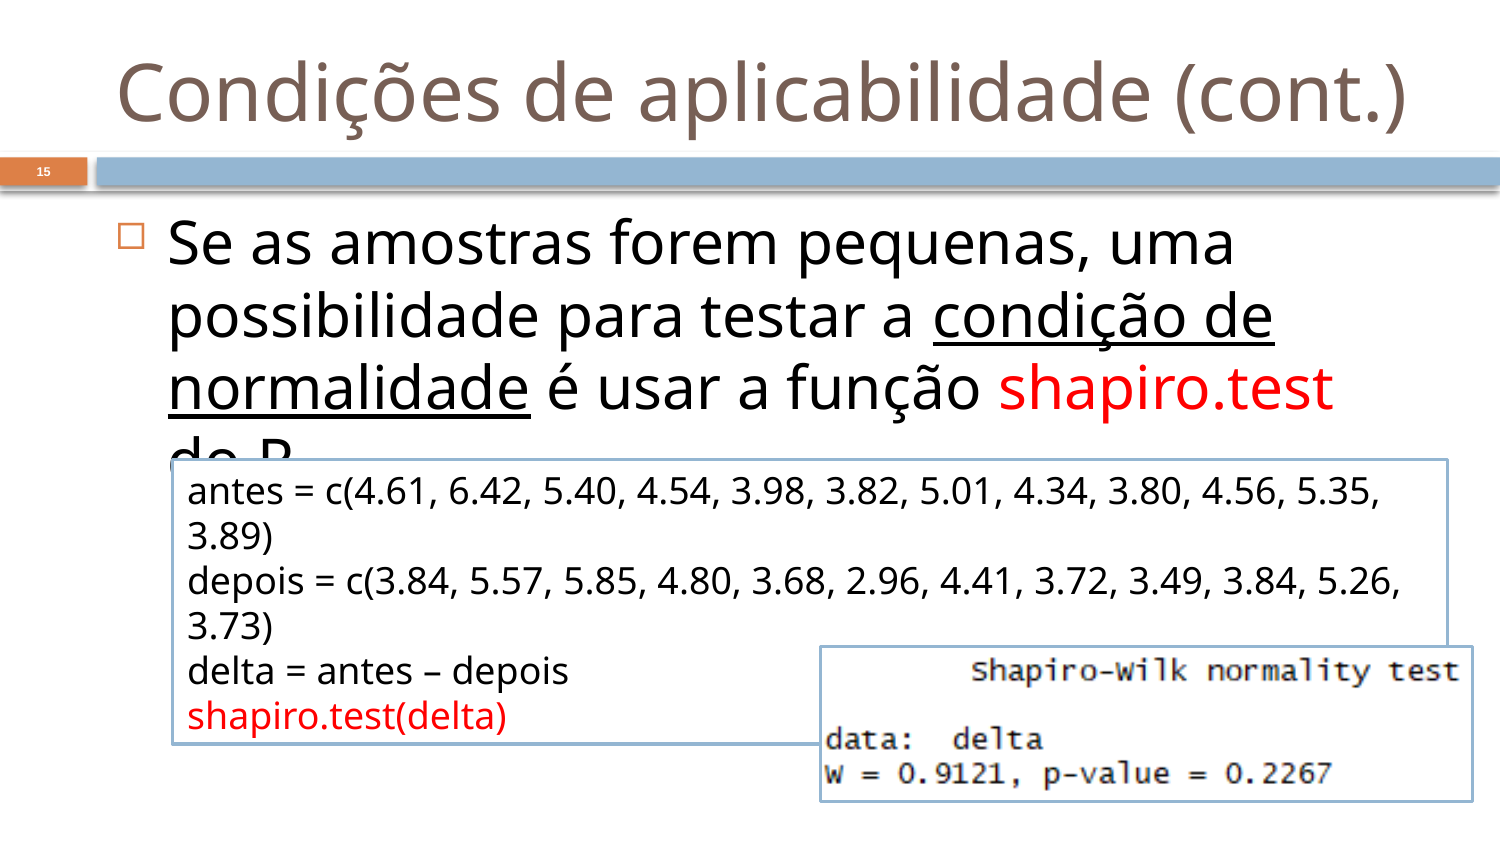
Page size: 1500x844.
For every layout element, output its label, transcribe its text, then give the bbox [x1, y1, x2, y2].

list Se as amostras forem pequenas, uma possibilidade para testar a condição de normalidade é usar a função shapiro.test do R. [100, 196, 1438, 750]
text_box antes = c(4.61, 6.42, 5.40, 4.54, 3.98, 3.82, 5.01, 4.34, 3.80, 4.56, 5.35, 3.89) depois = c(3.84, 5.57, 5.85, 4.80, 3.68, 2.96, 4.41, 3.72, 3.49, 3.84, 5.26, 3.73) delta = antes – depois shapiro.test(delta) [171, 458, 1449, 746]
title Condições de aplicabilidade (cont.) [100, 28, 1438, 150]
picture [821, 647, 1471, 801]
slide_number 15 [0, 156, 88, 187]
